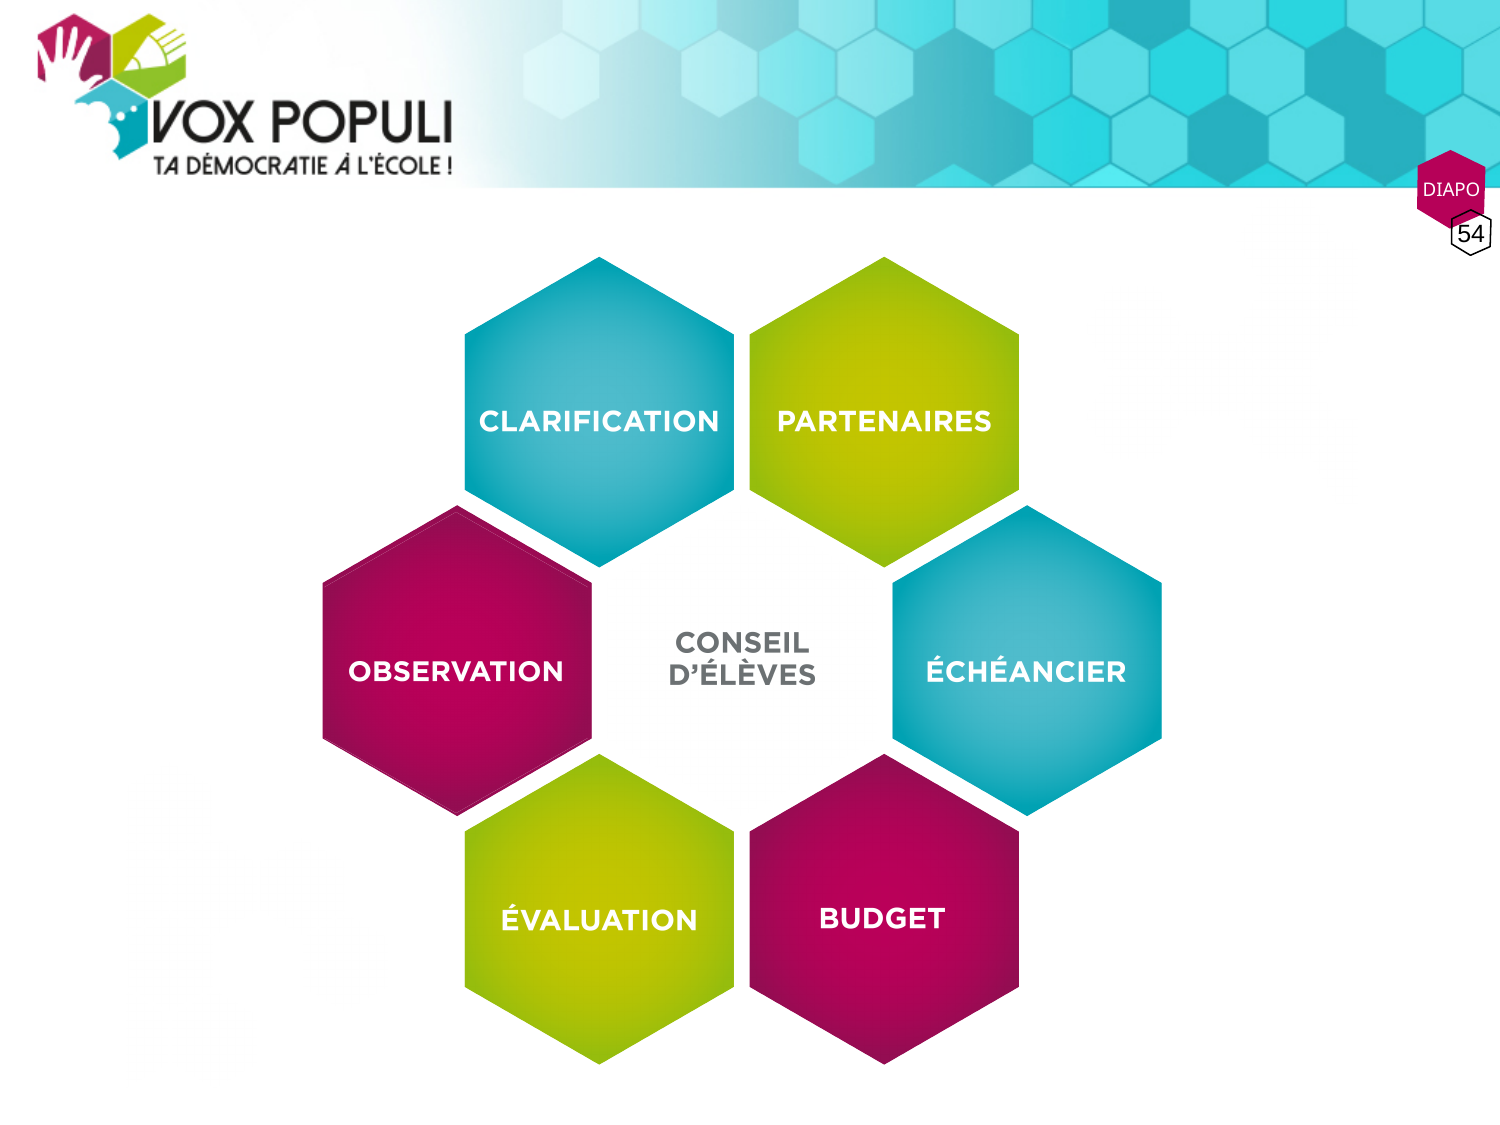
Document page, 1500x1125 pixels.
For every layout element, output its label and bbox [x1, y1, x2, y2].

picture [0, 0, 1500, 1125]
text_box [1387, 149, 1500, 256]
